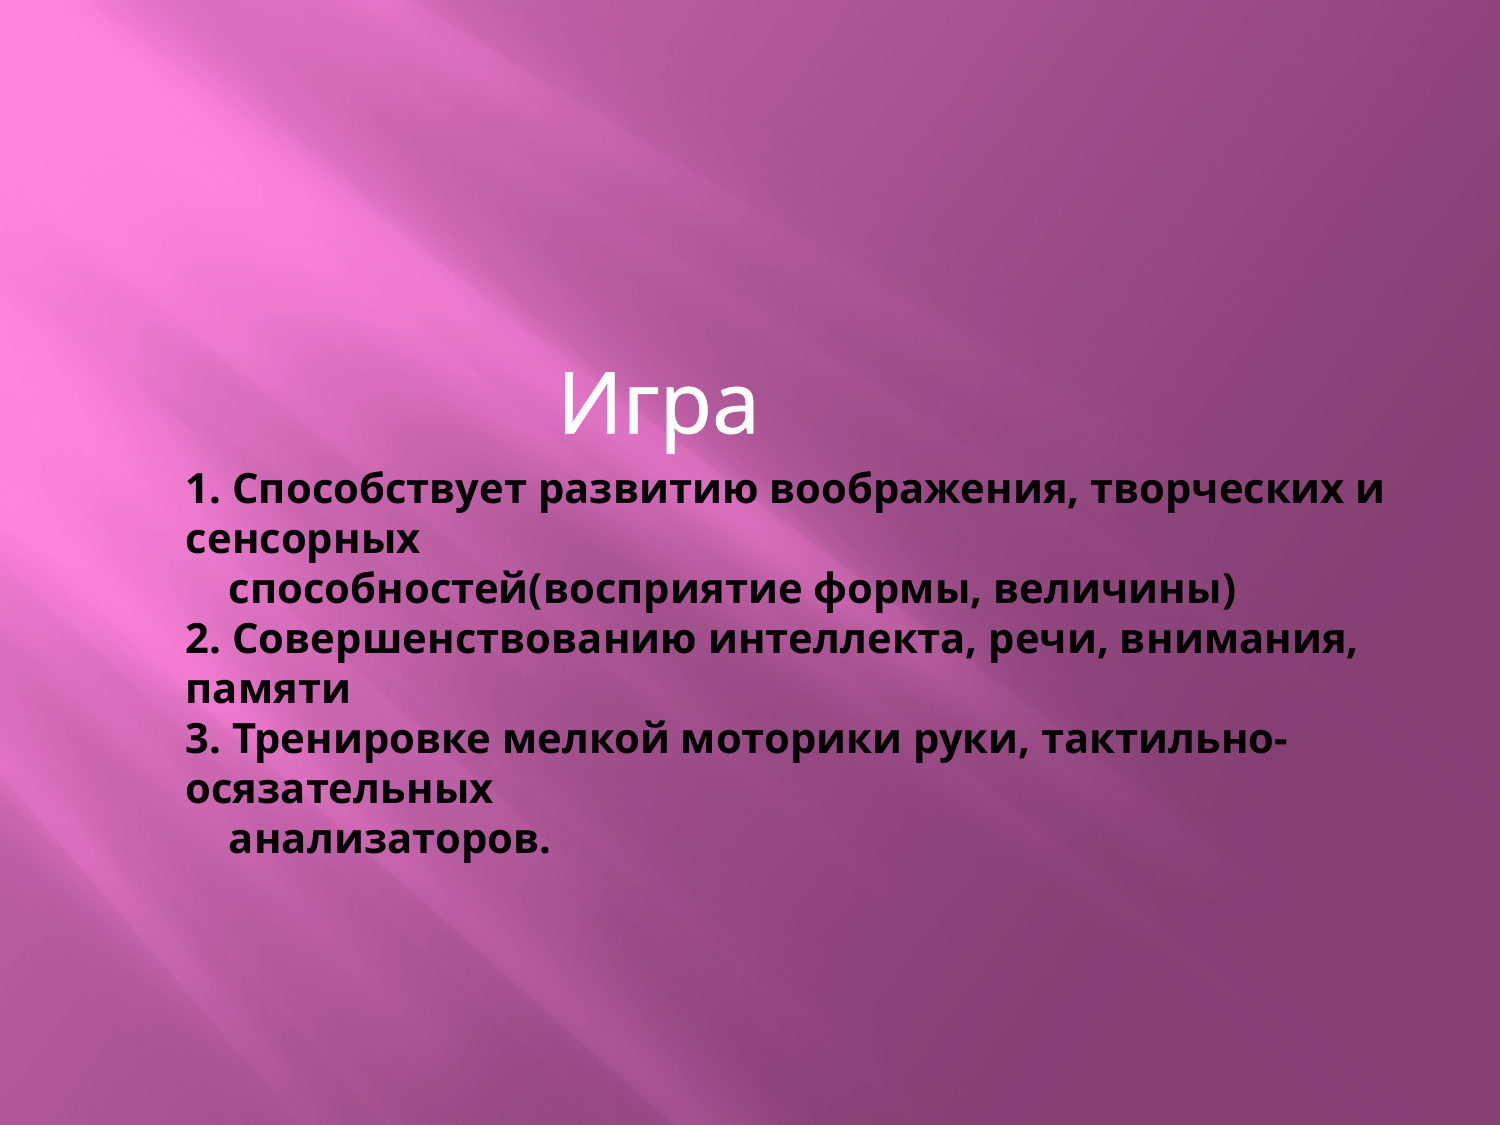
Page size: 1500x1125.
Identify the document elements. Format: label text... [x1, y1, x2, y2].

text_box 1. Способствует развитию воображения, творческих и сенсорных способностей(восприятие формы, величины) 2. Совершенствованию интеллекта, речи, внимания, памяти 3. Тренировке мелкой моторики руки, тактильно-осязательных анализаторов. [171, 454, 1471, 870]
title Игра [75, 45, 1425, 1059]
